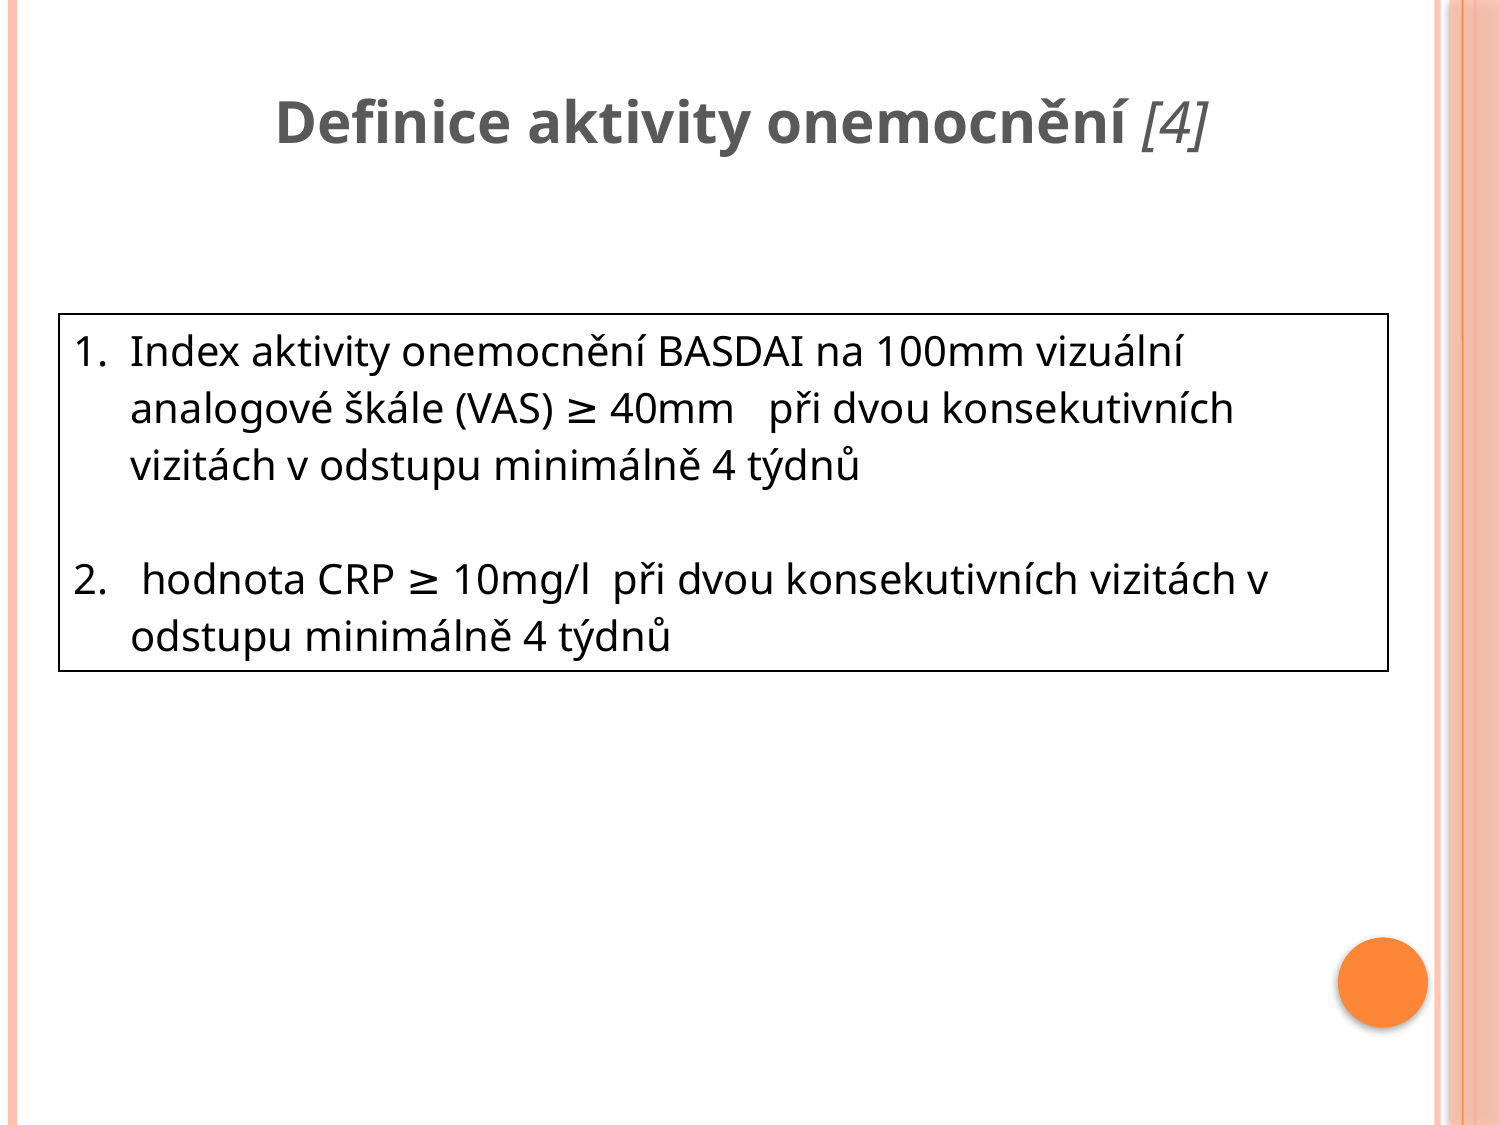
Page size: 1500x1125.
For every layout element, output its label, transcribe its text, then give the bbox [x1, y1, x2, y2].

text_box Definice aktivity onemocnění [4] [259, 78, 1224, 163]
table_header Index aktivity onemocnění BASDAI na 100mm vizuální analogové škále (VAS) ≥ 40mm při dvou konsekutivních vizitách v odstupu minimálně 4 týdnů hodnota CRP ≥ 10mg/l při dvou konsekutivních vizitách v odstupu minimálně 4 týdnů [60, 315, 1387, 670]
